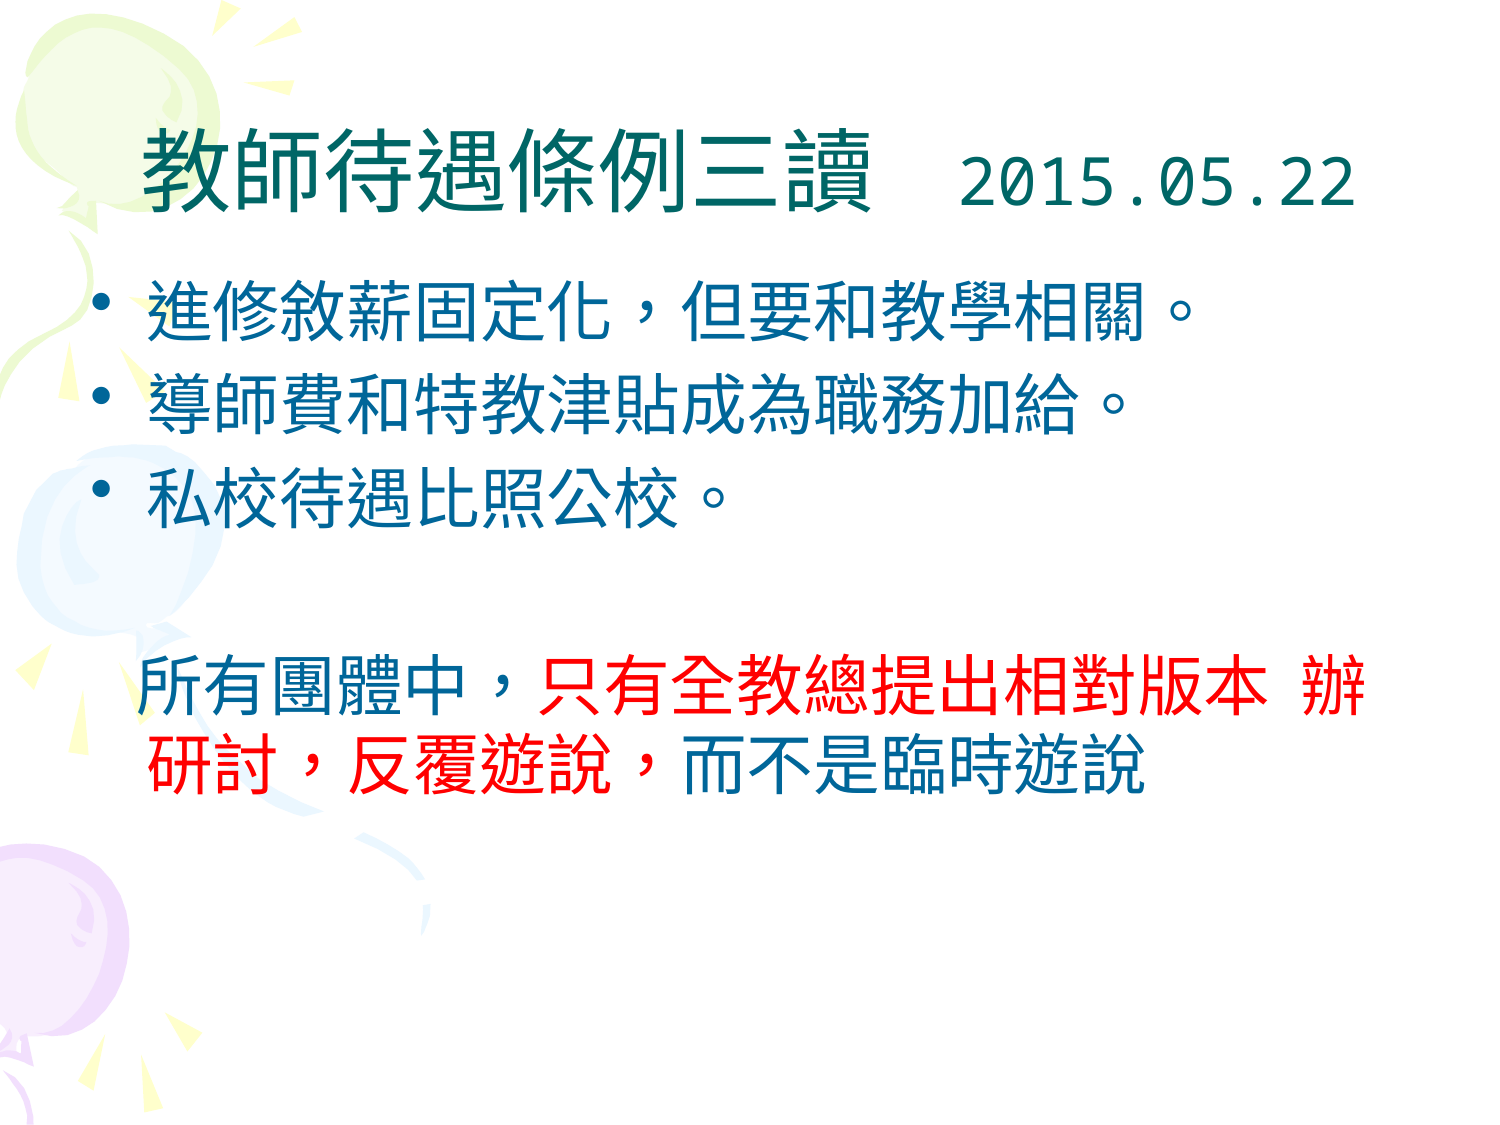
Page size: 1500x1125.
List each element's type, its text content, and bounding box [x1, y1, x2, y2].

title 教師待遇條例三讀 2015.05.22 [72, 16, 1426, 233]
list 進修敘薪固定化，但要和教學相關。 導師費和特教津貼成為職務加給。 私校待遇比照公校。 所有團體中，只有全教總提出相對版本 辦研討，反覆遊說，而不是臨時遊說 [75, 262, 1425, 994]
